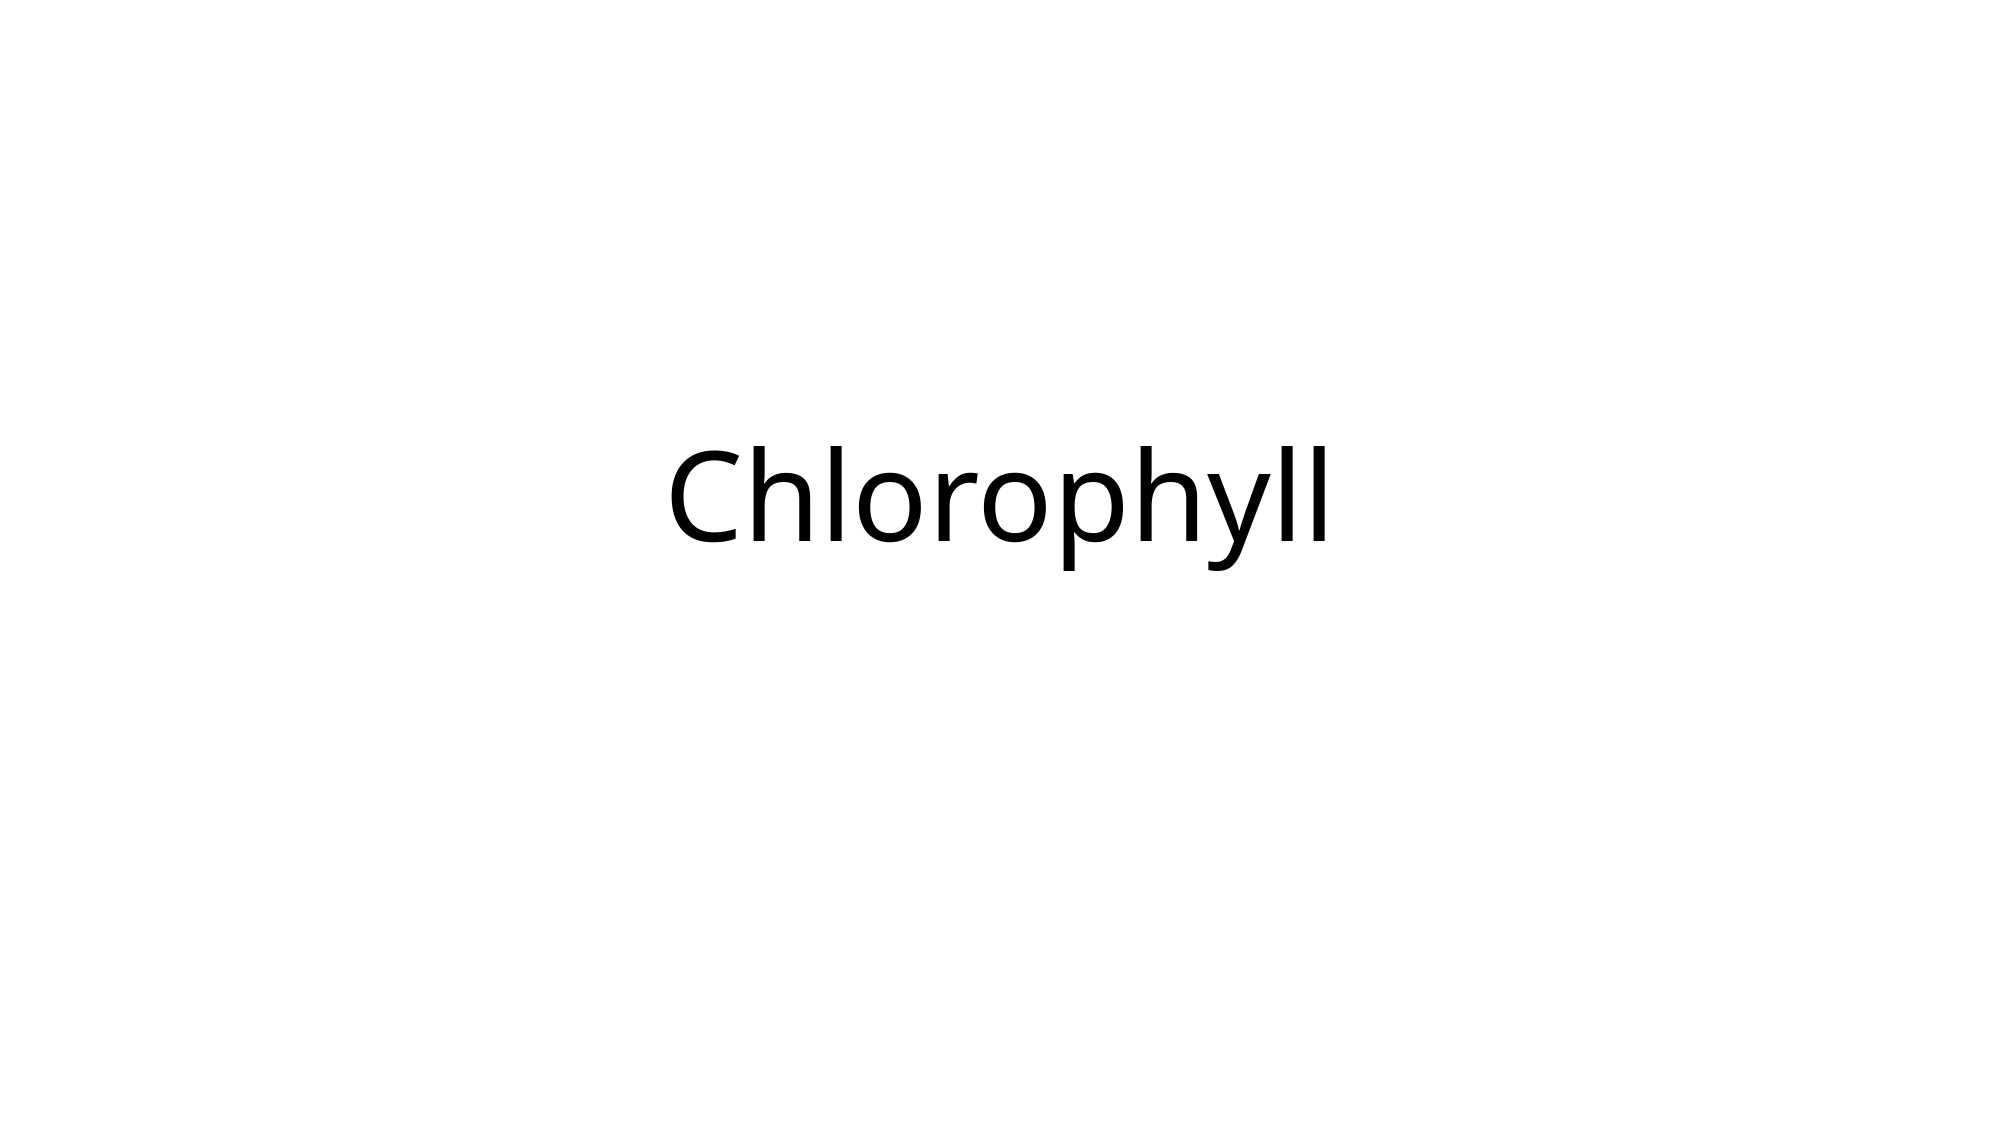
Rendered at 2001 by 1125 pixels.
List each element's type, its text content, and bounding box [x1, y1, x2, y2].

title Chlorophyll [249, 184, 1750, 576]
